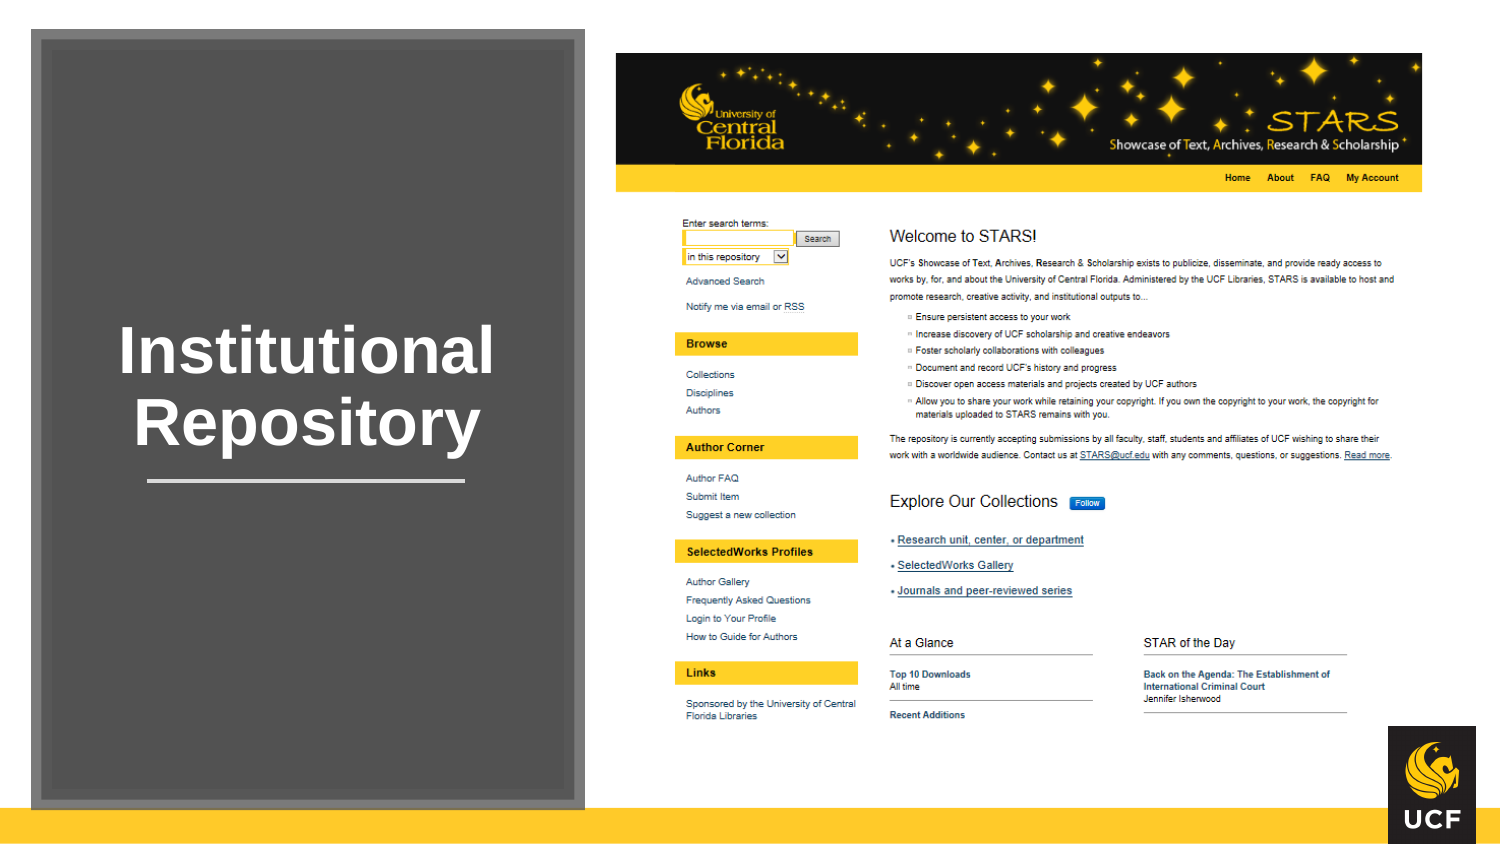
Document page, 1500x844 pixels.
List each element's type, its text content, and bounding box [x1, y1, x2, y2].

title Institutional Repository [82, 112, 533, 468]
picture [1388, 726, 1476, 844]
picture [615, 53, 1423, 722]
text_box [40, 38, 575, 801]
